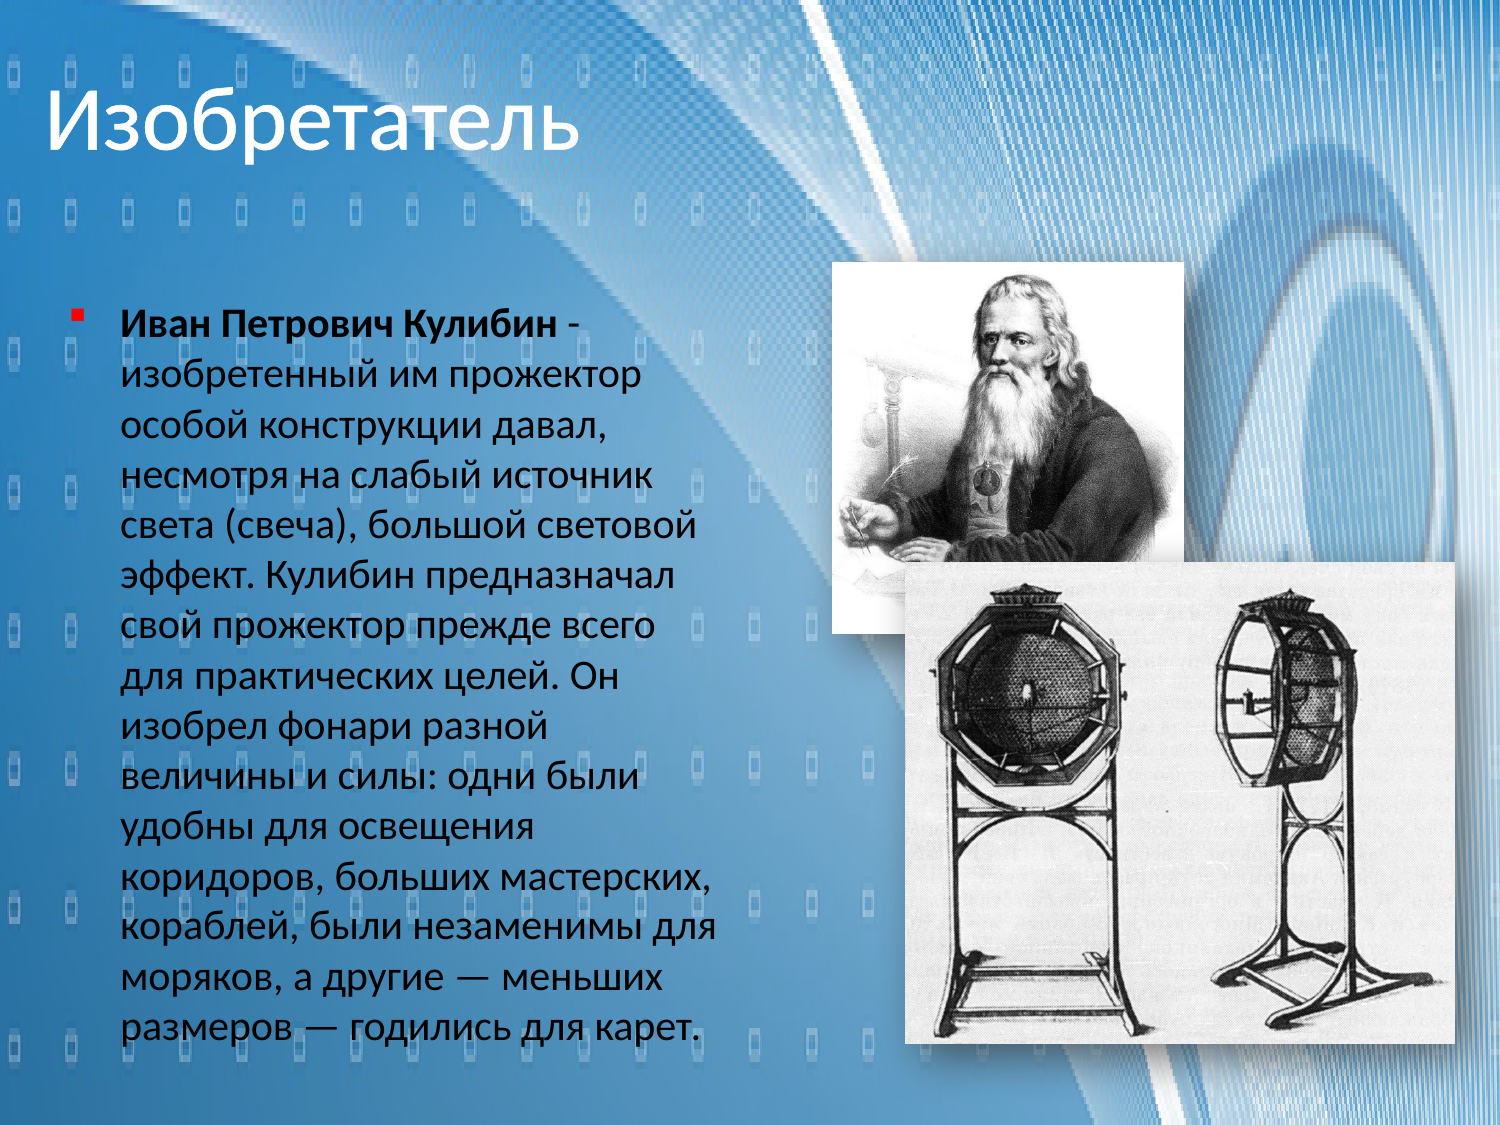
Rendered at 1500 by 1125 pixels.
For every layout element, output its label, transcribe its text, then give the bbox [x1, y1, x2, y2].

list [832, 262, 1184, 634]
list В 1899 г. глава Патентного бюро США Чарлз Дьюлл в письме президенту У. Маккинли, предлагал ликвидировать Патентное бюро, мотивируя это тем, что все, что может быть изобретено, уже изобретено. [0, 0, 1500, 1125]
title Изобретатель [29, 19, 1483, 207]
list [904, 562, 1455, 1044]
list Иван Петрович Кулибин - изобретенный им прожектор особой конструкции давал, несмотря на слабый источник света (свеча), большой световой эффект. Кулибин предназначал свой прожектор прежде всего для практических целей. Он изобрел фонари разной величины и силы: одни были удобны для освещения коридоров, больших мастерских, кораблей, были незаменимы для моряков, а другие — меньших размеров — годились для карет. [53, 262, 738, 1083]
